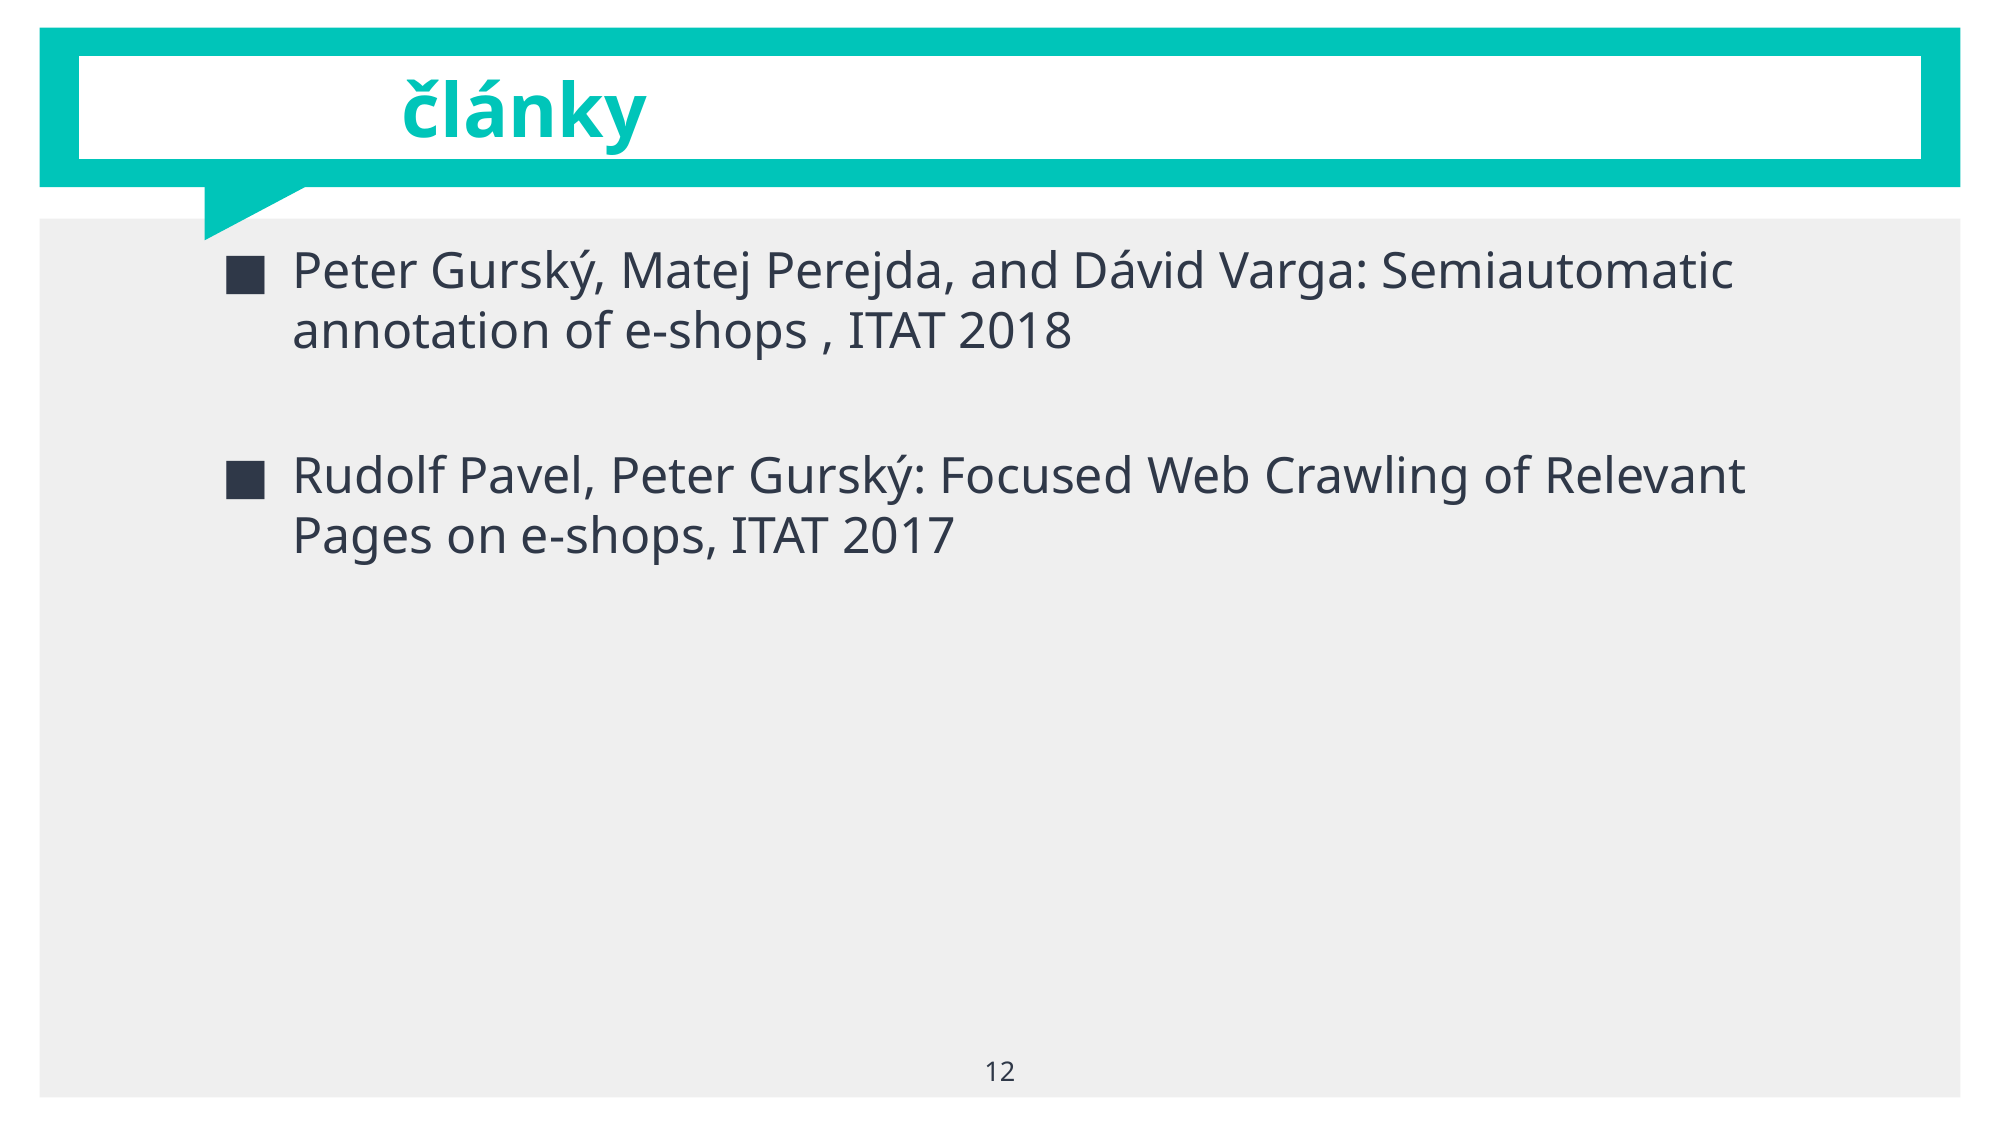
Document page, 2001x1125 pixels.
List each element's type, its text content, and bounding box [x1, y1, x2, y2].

list Peter Gurský, Matej Perejda, and Dávid Varga: Semiautomatic annotation of e-shops , ITAT 2018 Rudolf Pavel, Peter Gurský: Focused Web Crawling of Relevant Pages on e-shops, ITAT 2017 [202, 223, 1911, 491]
slide_number 12 [954, 1038, 1045, 1125]
title články [386, 27, 1691, 188]
